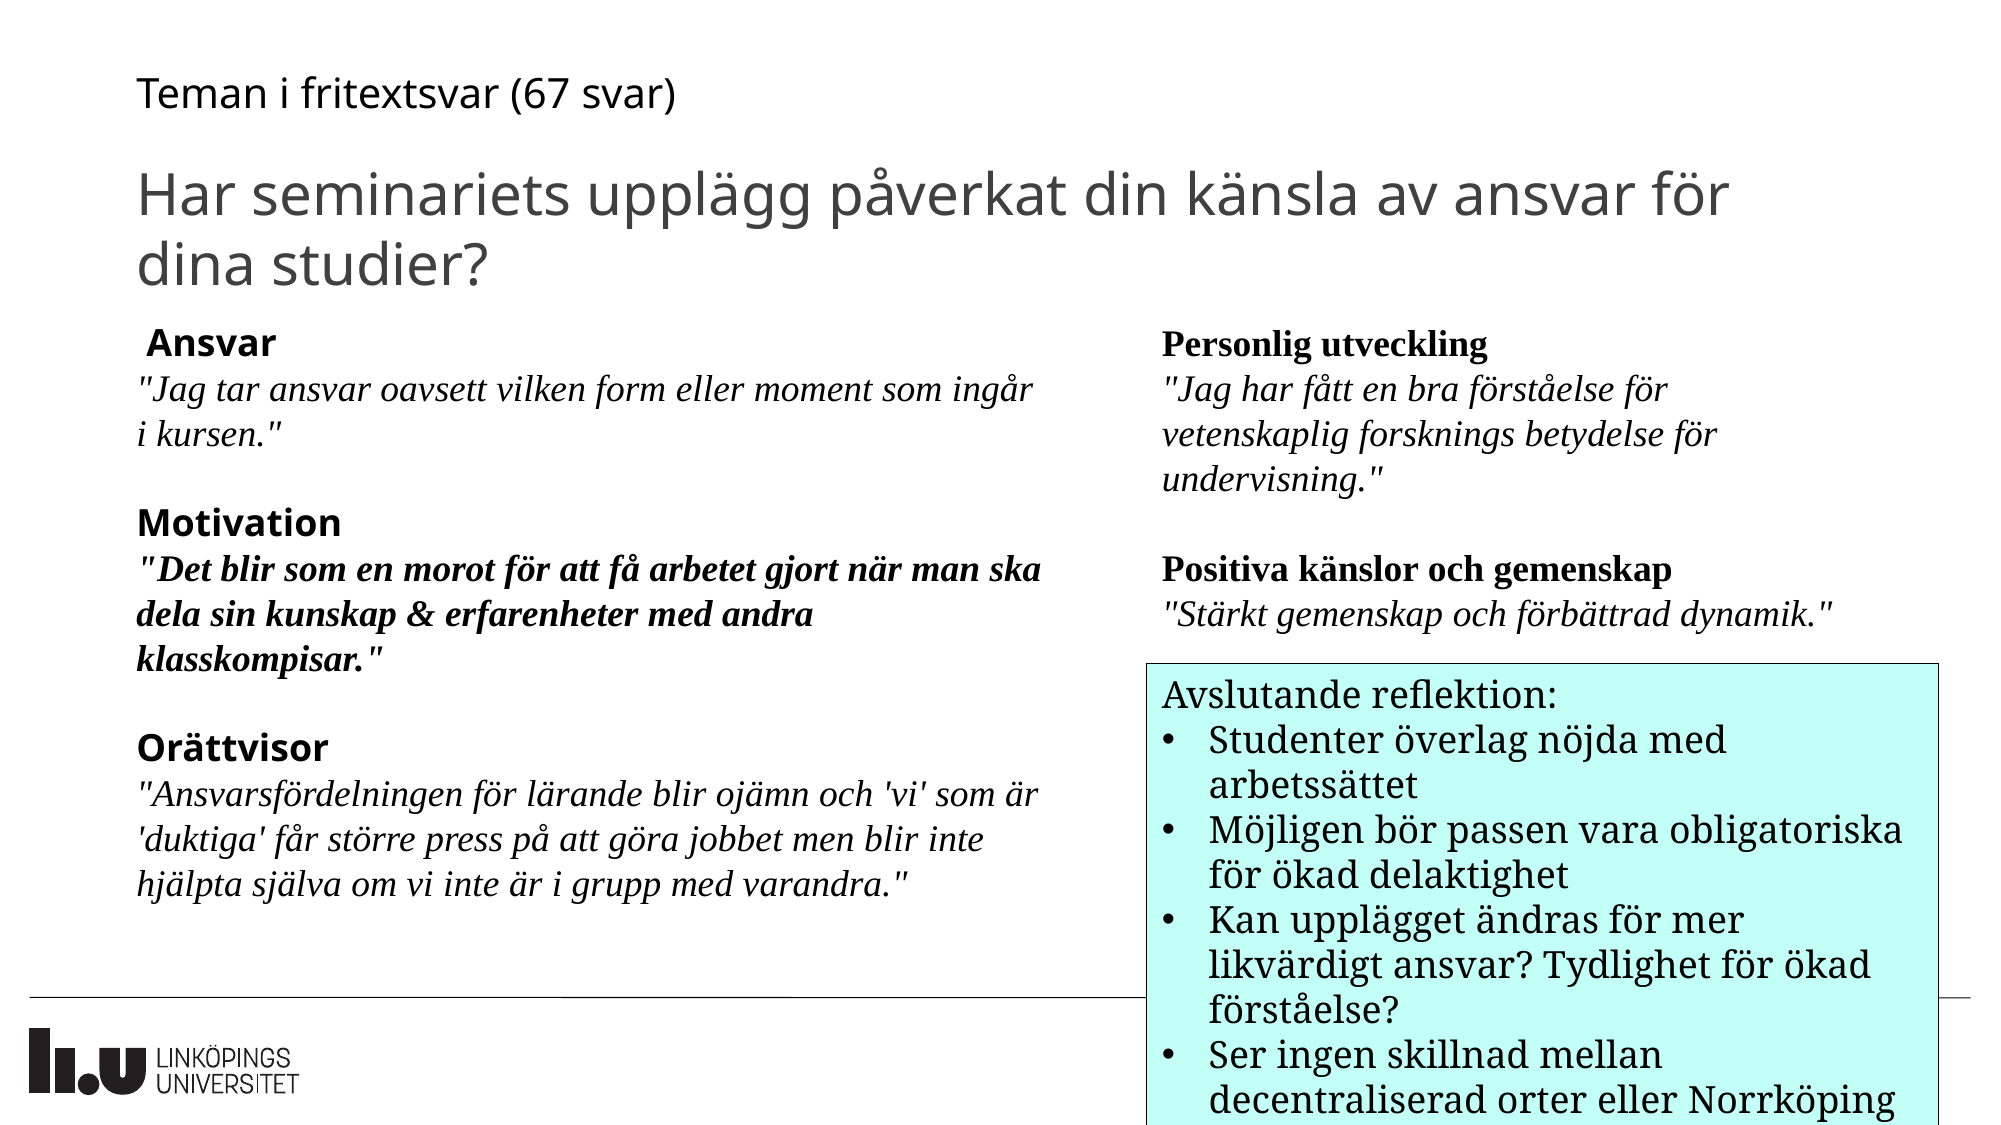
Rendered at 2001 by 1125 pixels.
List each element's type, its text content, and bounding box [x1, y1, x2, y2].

text_box Teman i fritextsvar (67 svar) Har seminariets upplägg påverkat din känsla av ansvar för dina studier? [121, 59, 1801, 305]
text_box Ansvar "Jag tar ansvar oavsett vilken form eller moment som ingår i kursen." Motivation "Det blir som en morot för att få arbetet gjort när man ska dela sin kunskap & erfarenheter med andra klasskompisar." Orättvisor "Ansvarsfördelningen för lärande blir ojämn och 'vi' som är 'duktiga' får större press på att göra jobbet men blir inte hjälpta själva om vi inte är i grupp med varandra." [121, 311, 1069, 957]
text_box Avslutande reflektion: Studenter överlag nöjda med arbetssättet Möjligen bör passen vara obligatoriska för ökad delaktighet Kan upplägget ändras för mer likvärdigt ansvar? Tydlighet för ökad förståelse? Ser ingen skillnad mellan decentraliserad orter eller Norrköping campus i svaren [1146, 663, 1939, 1125]
text_box Personlig utveckling​ "Jag har fått en bra förståelse för vetenskaplig forsknings betydelse för undervisning."​ Positiva känslor och gemenskap​ "Stärkt gemenskap och förbättrad dynamik." [1146, 311, 1879, 642]
